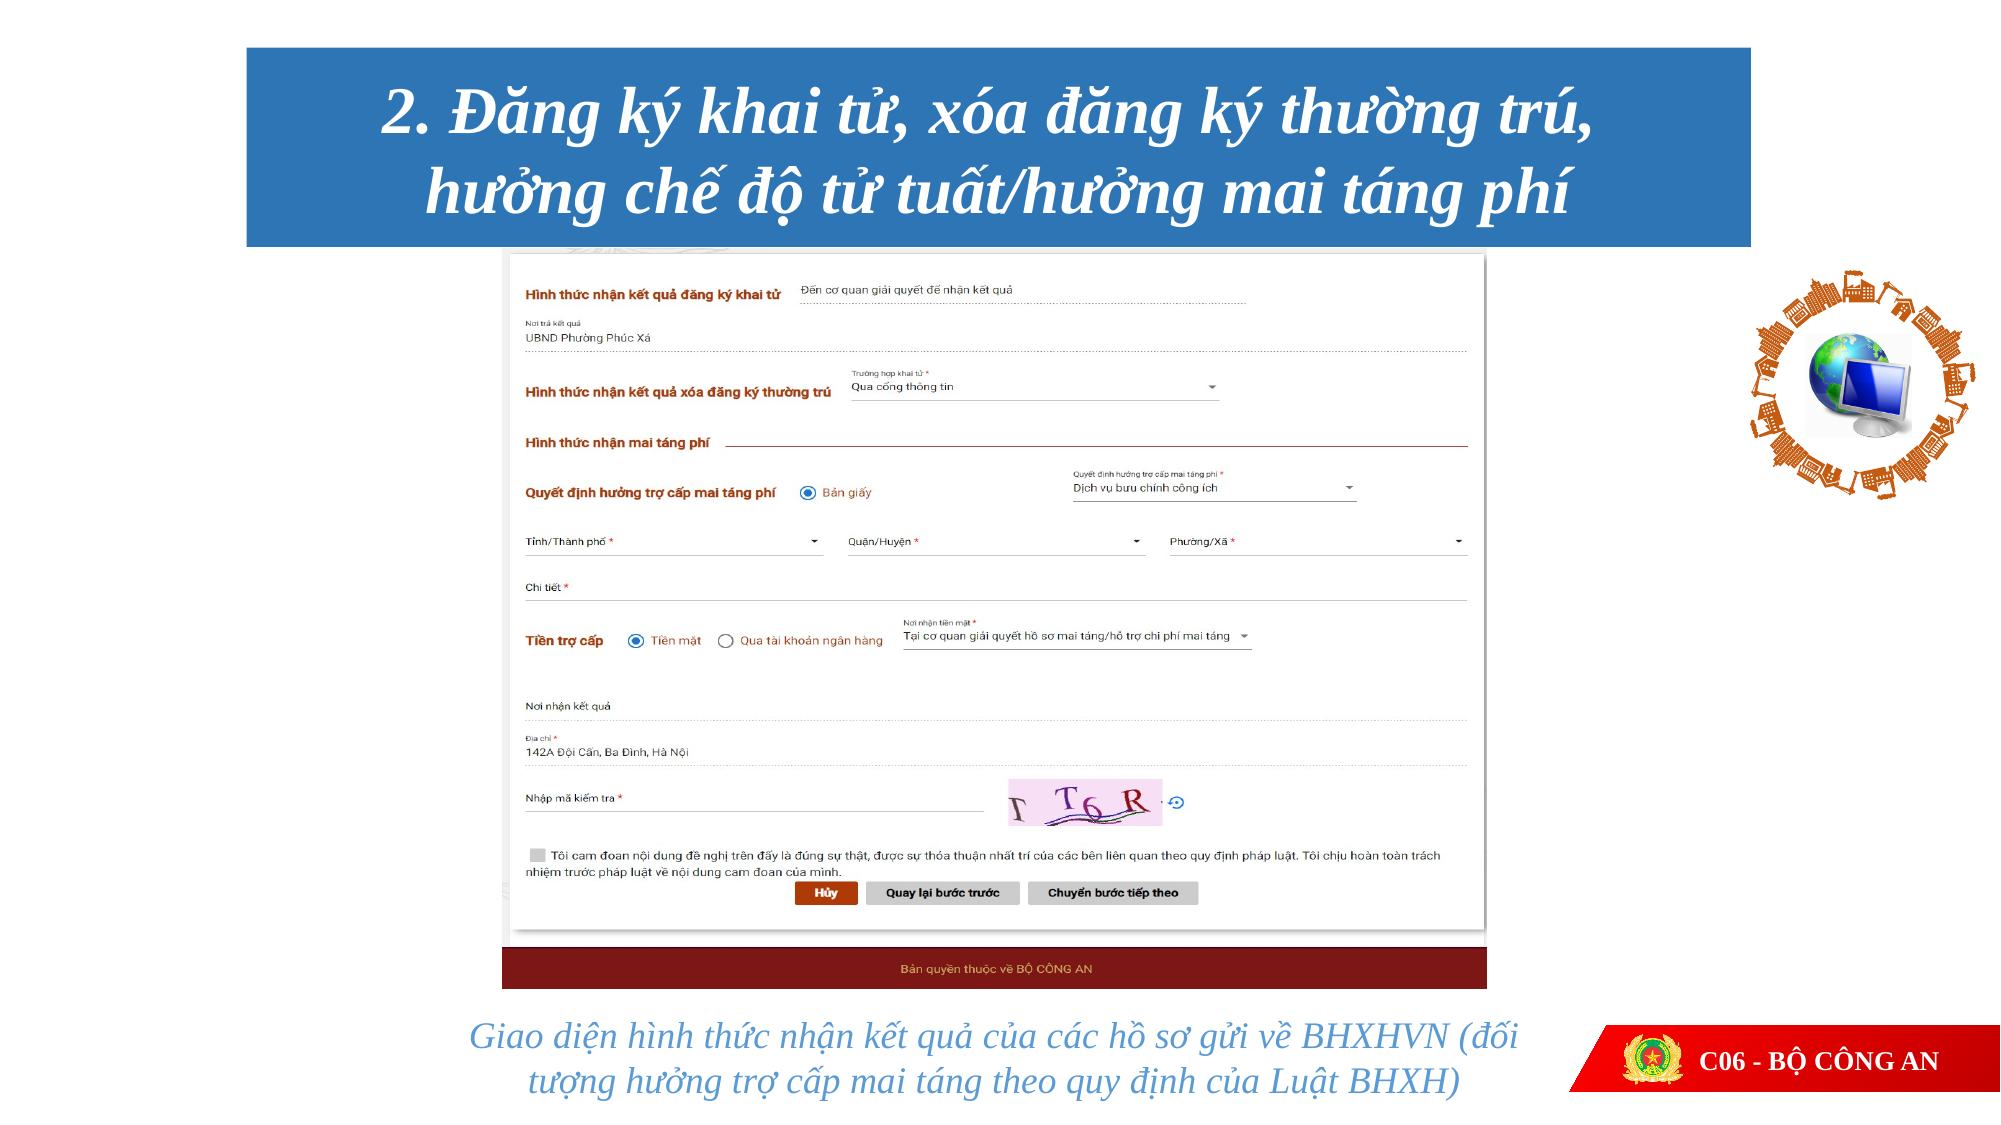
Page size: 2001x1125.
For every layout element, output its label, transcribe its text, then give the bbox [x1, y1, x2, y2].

picture [1621, 1034, 1684, 1085]
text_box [1728, 269, 1984, 514]
text_box Giao diện hình thức nhận kết quả của các hồ sơ gửi về BHXHVN (đối tượng hưởng trợ cấp mai táng theo quy định của Luật BHXH) [407, 1003, 1582, 1109]
picture [502, 247, 1487, 989]
list 2. Đăng ký khai tử, xóa đăng ký thường trú, hưởng chế độ tử tuất/hưởng mai táng phí [246, 47, 1751, 247]
